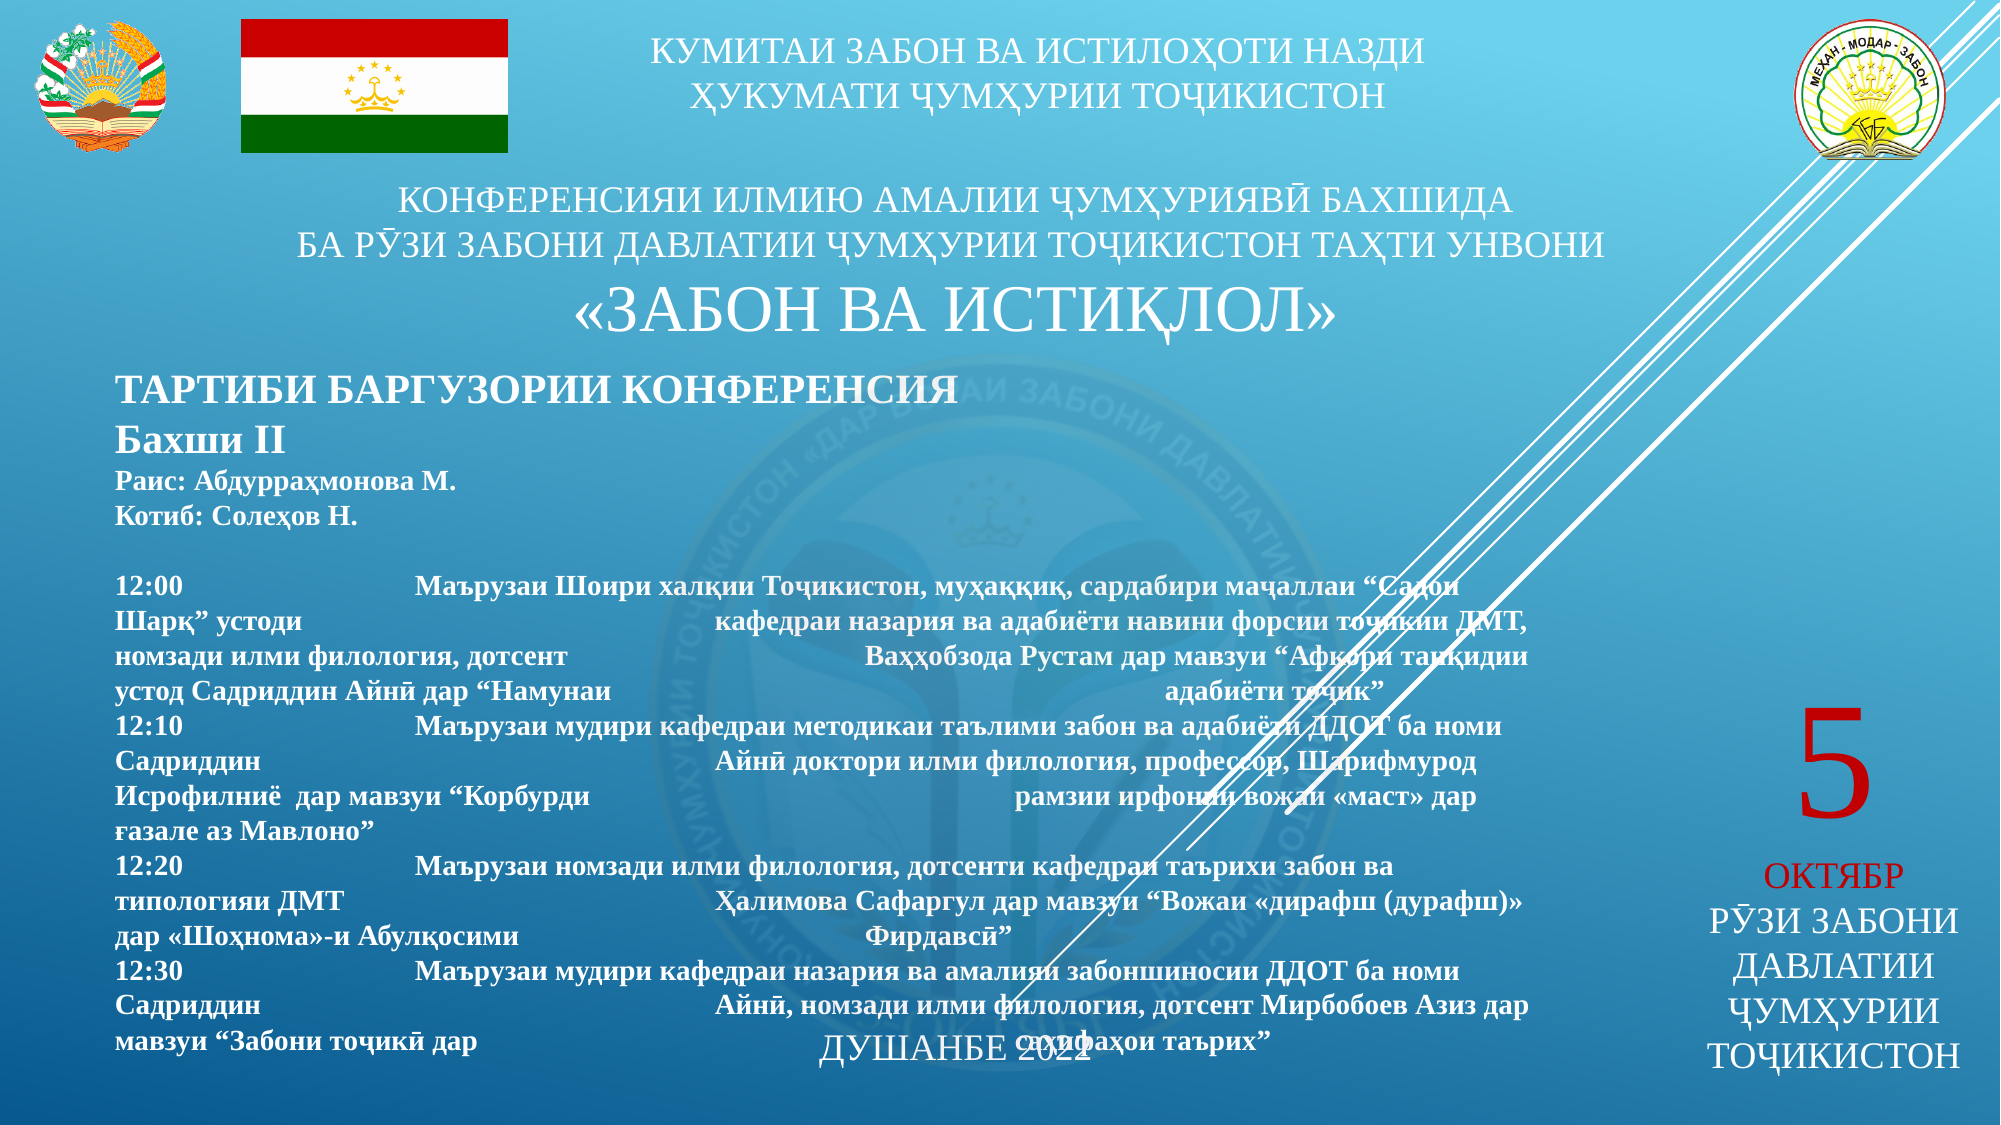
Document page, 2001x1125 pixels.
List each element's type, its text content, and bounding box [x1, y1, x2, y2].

text_box ТАРТИБИ БАРГУЗОРИИ КОНФЕРЕНСИЯ Бахши II Раис: Абдурраҳмонова М. Котиб: Солеҳов Н. 12:00 Маърузаи Шоири халқии Тоҷикистон, муҳаққиқ, сардабири маҷаллаи “Садои Шарқ” устоди кафедраи назария ва адабиёти навини форсии тоҷикии ДМТ, номзади илми филология, дотсент Ваҳҳобзода Рустам дар мавзуи “Афкори танқидии устод Садриддин Айнӣ дар “Намунаи адабиёти тоҷик” 12:10 Маърузаи мудири кафедраи методикаи таълими забон ва адабиёти ДДОТ ба номи Садриддин Айнӣ доктори илми филология, профессор, Шарифмурод Исрофилниё дар мавзуи “Корбурди рамзии ирфонии вожаи «маст» дар ғазале аз Мавлоно” 12:20 Маърузаи номзади илми филология, дотсенти кафедраи таърихи забон ва типологияи ДМТ Ҳалимова Сафаргул дар мавзуи “Вожаи «дирафш (дурафш)» дар «Шоҳнома»-и Абулқосими Фирдавсӣ” 12:30 Маърузаи мудири кафедраи назария ва амалияи забоншиносии ДДОТ ба номи Садриддин Айнӣ, номзади илми филология, дотсент Мирбобоев Азиз дар мавзуи “Забони тоҷикӣ дар саҳифаҳои таърих” [99, 354, 1566, 1099]
picture [241, 18, 509, 153]
text_box КУМИТАИ ЗАБОН ВА ИСТИЛОҲОТИ НАЗДИ ҲУКУМАТИ ҶУМҲУРИИ ТОҶИКИСТОН [509, 19, 1792, 124]
text_box 5 ОКТЯБР РӮЗИ ЗАБОНИ ДАВЛАТИИ ҶУМҲУРИИ ТОҶИКИСТОН [1649, 643, 2000, 1084]
picture [633, 346, 1367, 1080]
picture [1792, 18, 1947, 161]
text_box КОНФЕРЕНСИЯИ ИЛМИЮ АМАЛИИ ҶУМҲУРИЯВӢ БАХШИДА БА РӮЗИ ЗАБОНИ ДАВЛАТИИ ҶУМҲУРИИ ТОҶИКИСТОН ТАҲТИ УНВОНИ «ЗАБОН ВА ИСТИҚЛОЛ» [109, 167, 1803, 352]
picture [32, 18, 168, 153]
